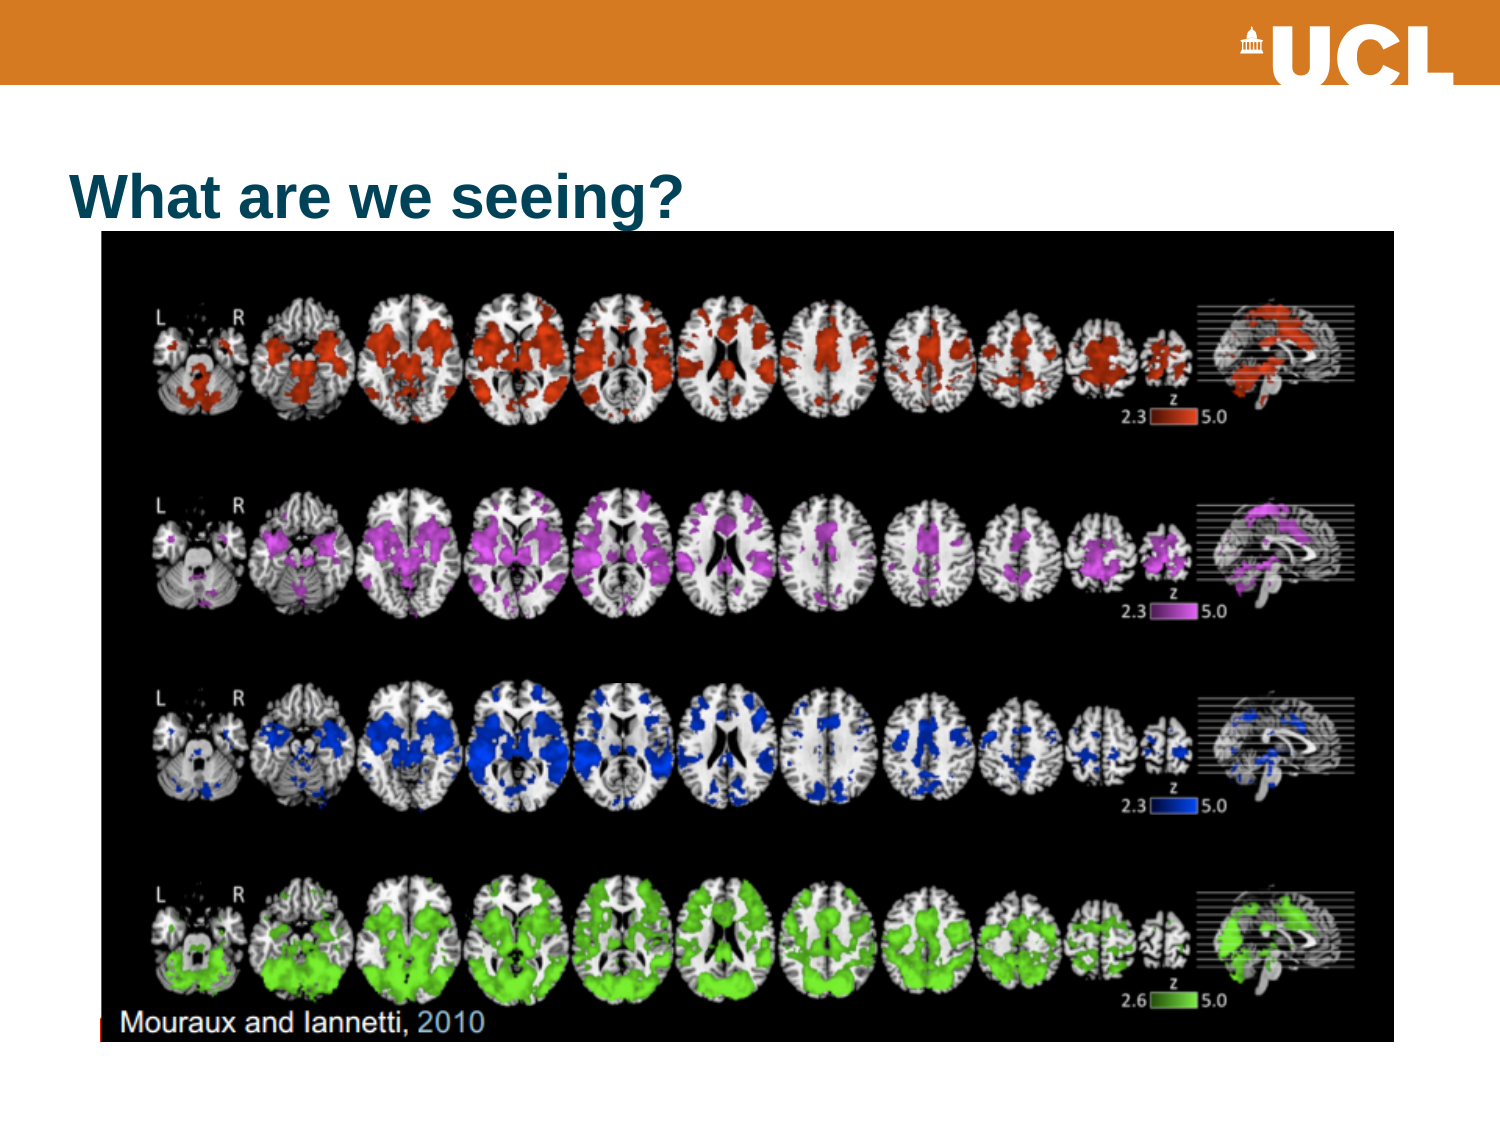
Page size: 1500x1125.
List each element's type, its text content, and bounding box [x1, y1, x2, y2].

picture [99, 231, 1395, 1042]
title What are we seeing? [53, 148, 1448, 362]
picture [0, 0, 1500, 85]
